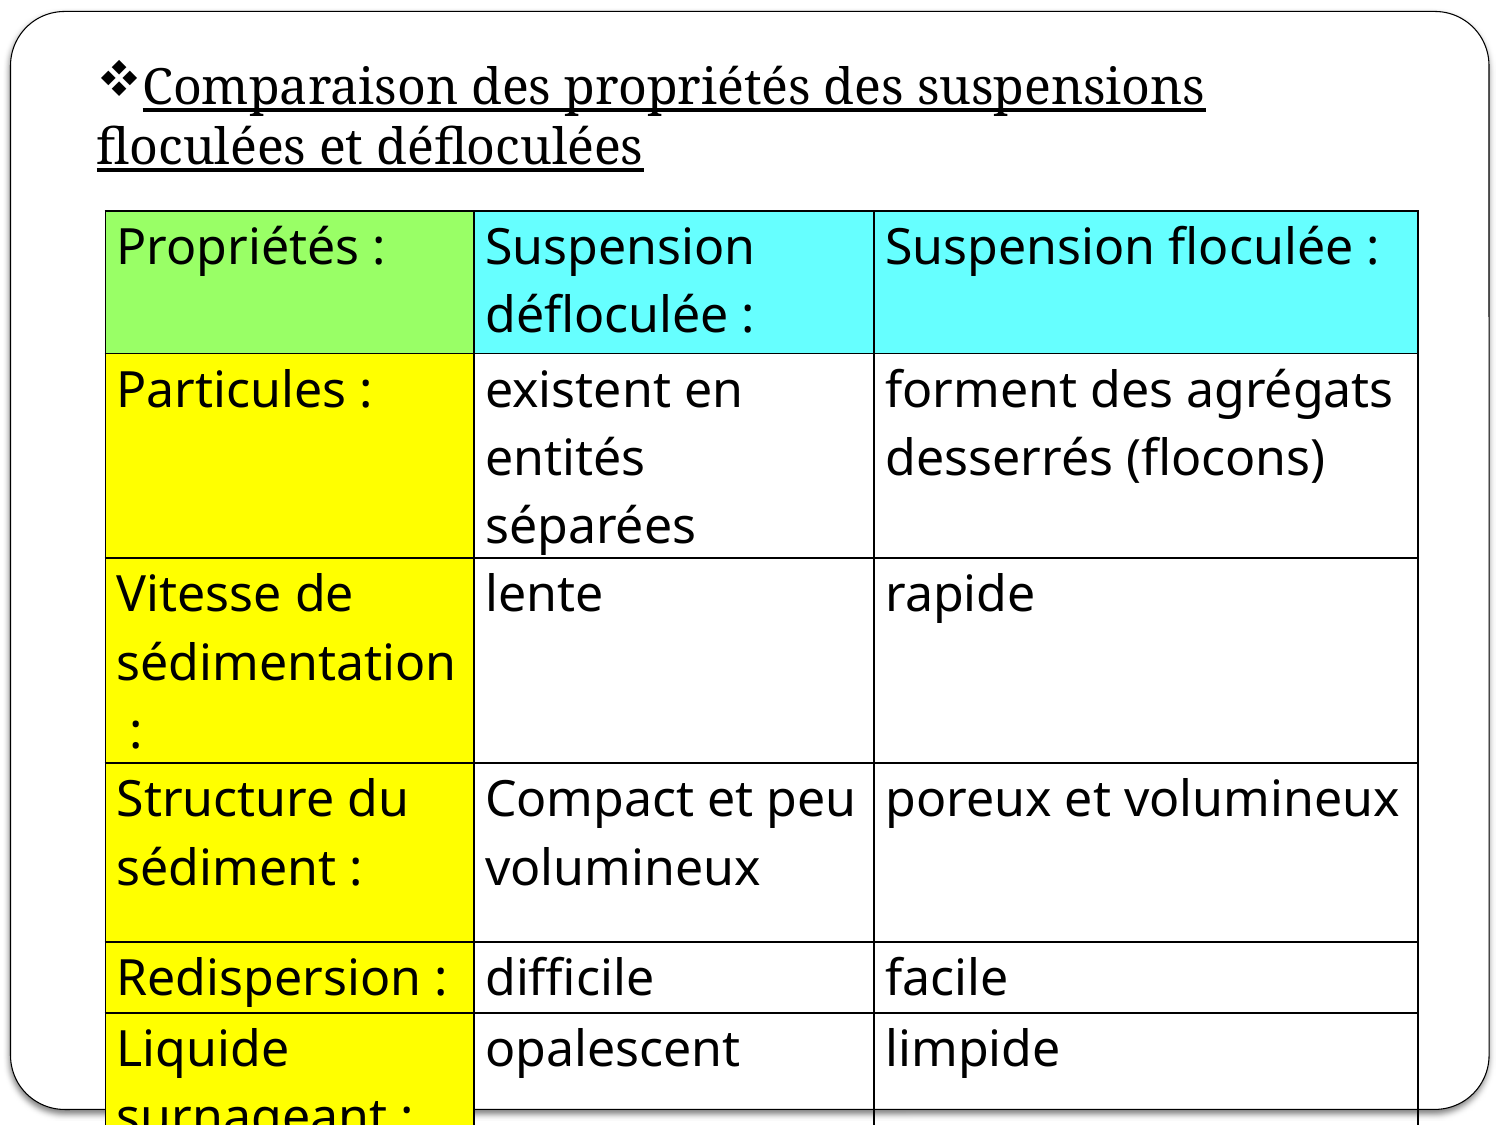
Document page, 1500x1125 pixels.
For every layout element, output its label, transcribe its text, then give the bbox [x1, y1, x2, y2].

table_cell facile [875, 943, 1417, 1012]
table_cell opalescent [475, 1014, 873, 1125]
table_cell difficile [475, 943, 873, 1012]
table_header Suspension floculée : [875, 212, 1417, 353]
table_cell forment des agrégats desserrés (flocons) [875, 354, 1417, 557]
table_cell Compact et peu volumineux [475, 764, 873, 941]
table_cell limpide [875, 1014, 1417, 1125]
table_header Suspension défloculée : [475, 212, 873, 353]
table_cell poreux et volumineux [875, 764, 1417, 941]
table_cell Structure du sédiment : [106, 764, 473, 941]
table_cell Vitesse de sédimentation : [106, 559, 473, 762]
table_cell Particules : [106, 354, 473, 557]
table_cell existent en entités séparées [475, 354, 873, 557]
text_box Comparaison des propriétés des suspensions floculées et défloculées [82, 46, 1442, 182]
table_header Propriétés : [106, 212, 473, 353]
table_cell rapide [875, 559, 1417, 762]
table_cell lente [475, 559, 873, 762]
table_cell Redispersion : [106, 943, 473, 1012]
table_cell Liquide surnageant : [106, 1014, 473, 1125]
